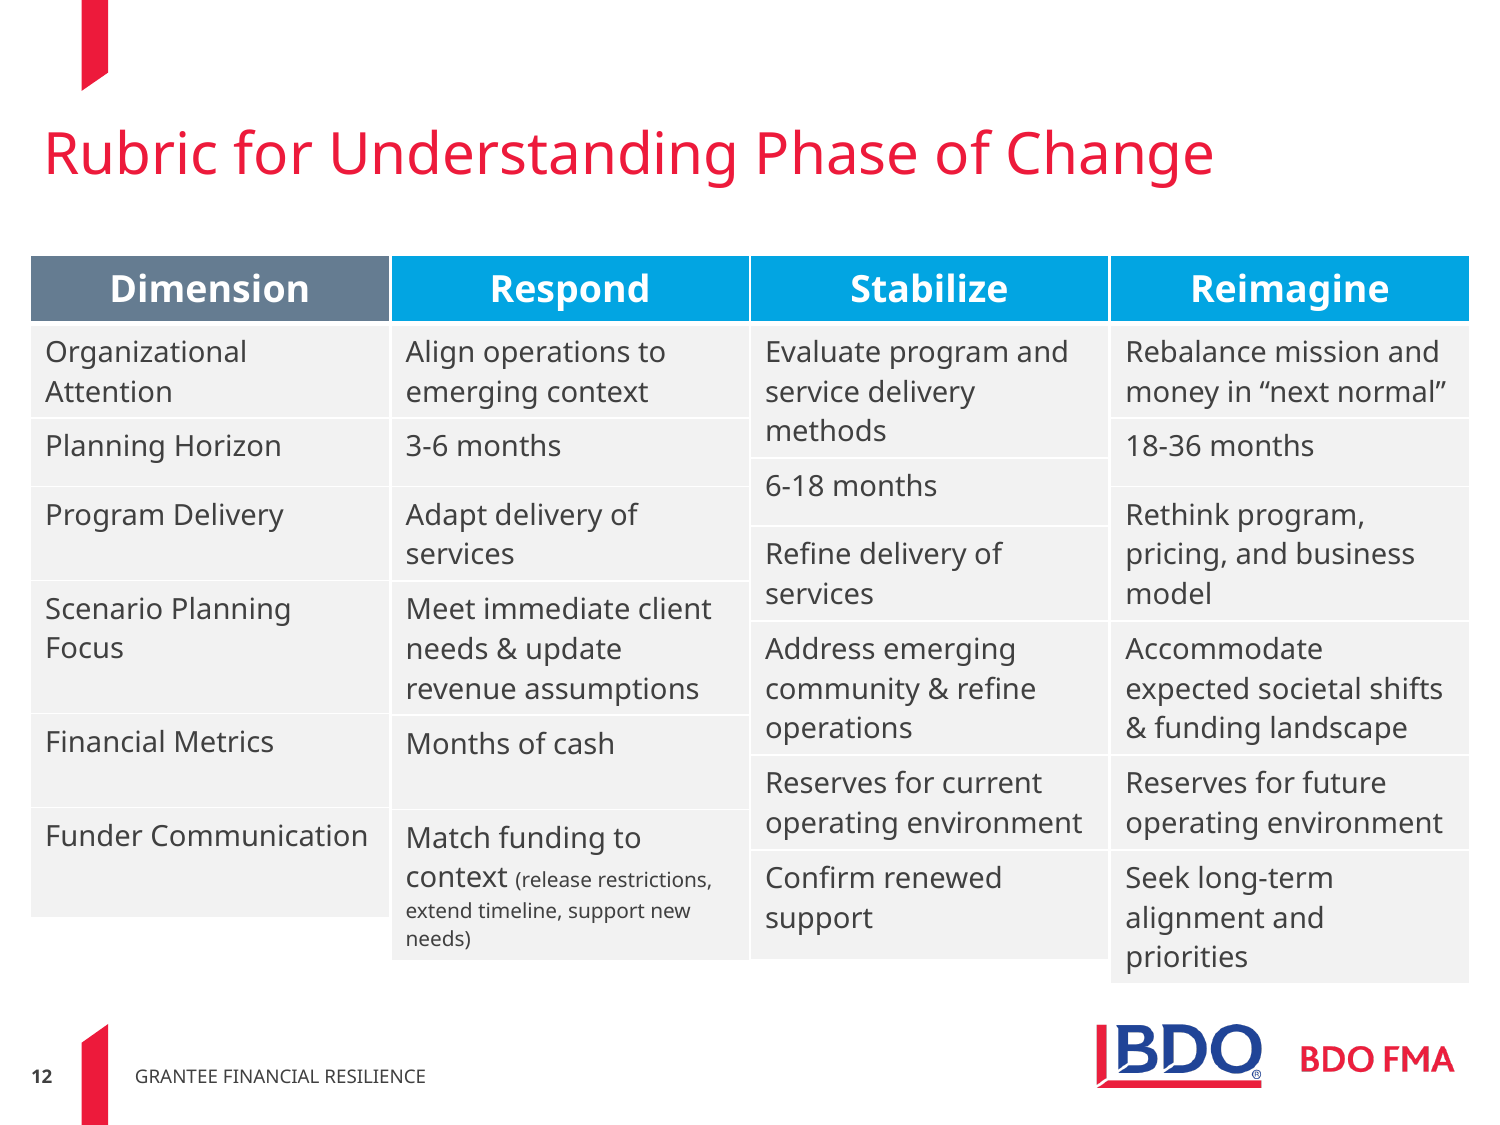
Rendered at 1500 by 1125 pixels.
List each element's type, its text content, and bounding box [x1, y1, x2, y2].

table_cell Address emerging community & refine operations [751, 622, 1108, 754]
table_cell Rethink program, pricing, and business model [1111, 487, 1469, 620]
table_cell Reserves for current operating environment [751, 756, 1108, 849]
table_cell Evaluate program and service delivery methods [751, 326, 1108, 457]
table_cell Planning Horizon [31, 419, 389, 486]
table_cell Program Delivery [31, 487, 389, 580]
table_cell Reserves for future operating environment [1111, 756, 1469, 849]
table_header Stabilize [751, 256, 1108, 321]
table_cell Meet immediate client needs & update revenue assumptions [392, 582, 749, 714]
table_cell Months of cash [392, 716, 749, 809]
table_cell Scenario Planning Focus [31, 581, 389, 713]
table_cell Seek long-term alignment and priorities [1111, 851, 1469, 983]
table_header Dimension [31, 256, 389, 321]
picture [1094, 1024, 1457, 1088]
table_cell Organizational Attention [31, 326, 389, 417]
table_cell Adapt delivery of services [392, 487, 749, 580]
footer grantee financial resilience [134, 1042, 656, 1088]
table_cell Financial Metrics [31, 714, 389, 807]
table_cell Confirm renewed support [751, 851, 1108, 959]
table_cell 18-36 months [1111, 419, 1469, 486]
table_header Respond [392, 256, 749, 321]
title Rubric for Understanding Phase of Change [43, 112, 1457, 255]
table_cell Match funding to context (release restrictions, extend timeline, support new needs) [392, 810, 749, 960]
table_cell 6-18 months [751, 459, 1108, 525]
table_cell Accommodate expected societal shifts & funding landscape [1111, 622, 1469, 754]
table_cell Refine delivery of services [751, 527, 1108, 620]
table_cell Funder Communication [31, 808, 389, 917]
table_cell Align operations to emerging context [392, 326, 749, 417]
table_cell Rebalance mission and money in “next normal” [1111, 326, 1469, 417]
table_cell 3-6 months [392, 419, 749, 486]
table_header Reimagine [1111, 256, 1469, 321]
